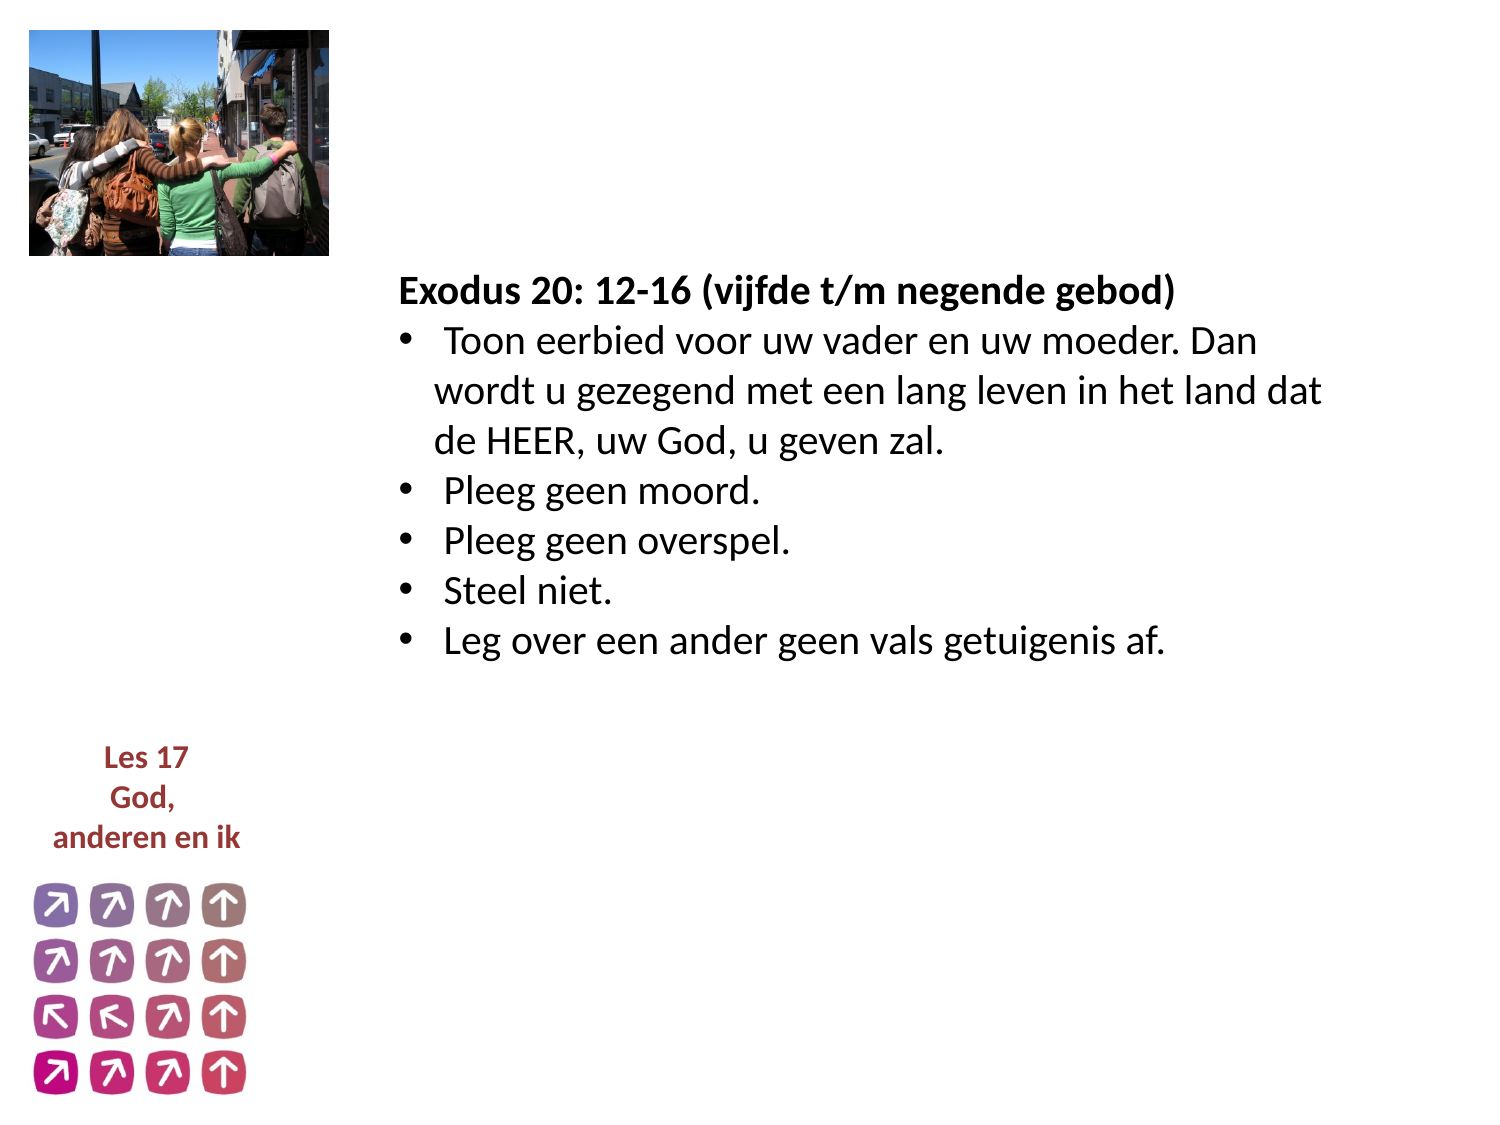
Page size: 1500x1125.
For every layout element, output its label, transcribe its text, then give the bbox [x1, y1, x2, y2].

text_box Exodus 20: 12-16 (vijfde t/m negende gebod) Toon eerbied voor uw vader en uw moeder. Dan wordt u gezegend met een lang leven in het land dat de HEER, uw God, u geven zal. Pleeg geen moord. Pleeg geen overspel. Steel niet. Leg over een ander geen vals getuigenis af. [383, 255, 1376, 671]
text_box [0, 727, 294, 1102]
picture [29, 30, 329, 256]
